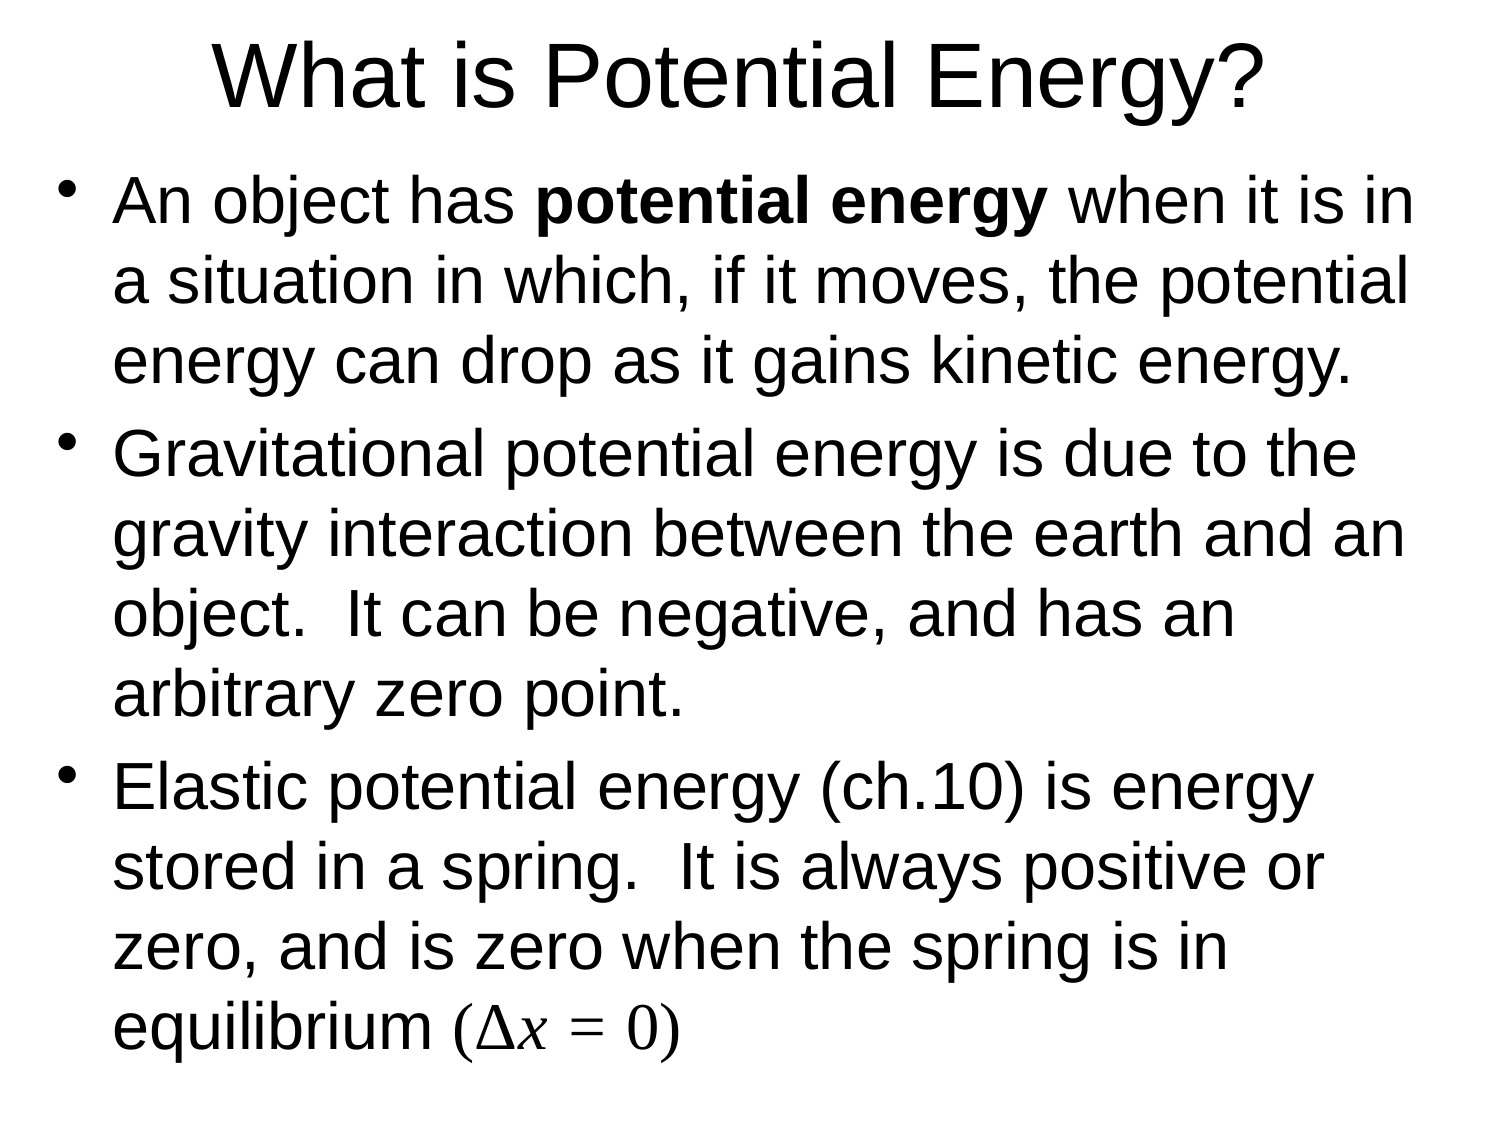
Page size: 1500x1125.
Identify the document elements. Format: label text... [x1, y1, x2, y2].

list An object has potential energy when it is in a situation in which, if it moves, the potential energy can drop as it gains kinetic energy. Gravitational potential energy is due to the gravity interaction between the earth and an object. It can be negative, and has an arbitrary zero point. Elastic potential energy (ch.10) is energy stored in a spring. It is always positive or zero, and is zero when the spring is in equilibrium (Δx = 0) [41, 148, 1448, 1083]
title What is Potential Energy? [64, 18, 1416, 124]
